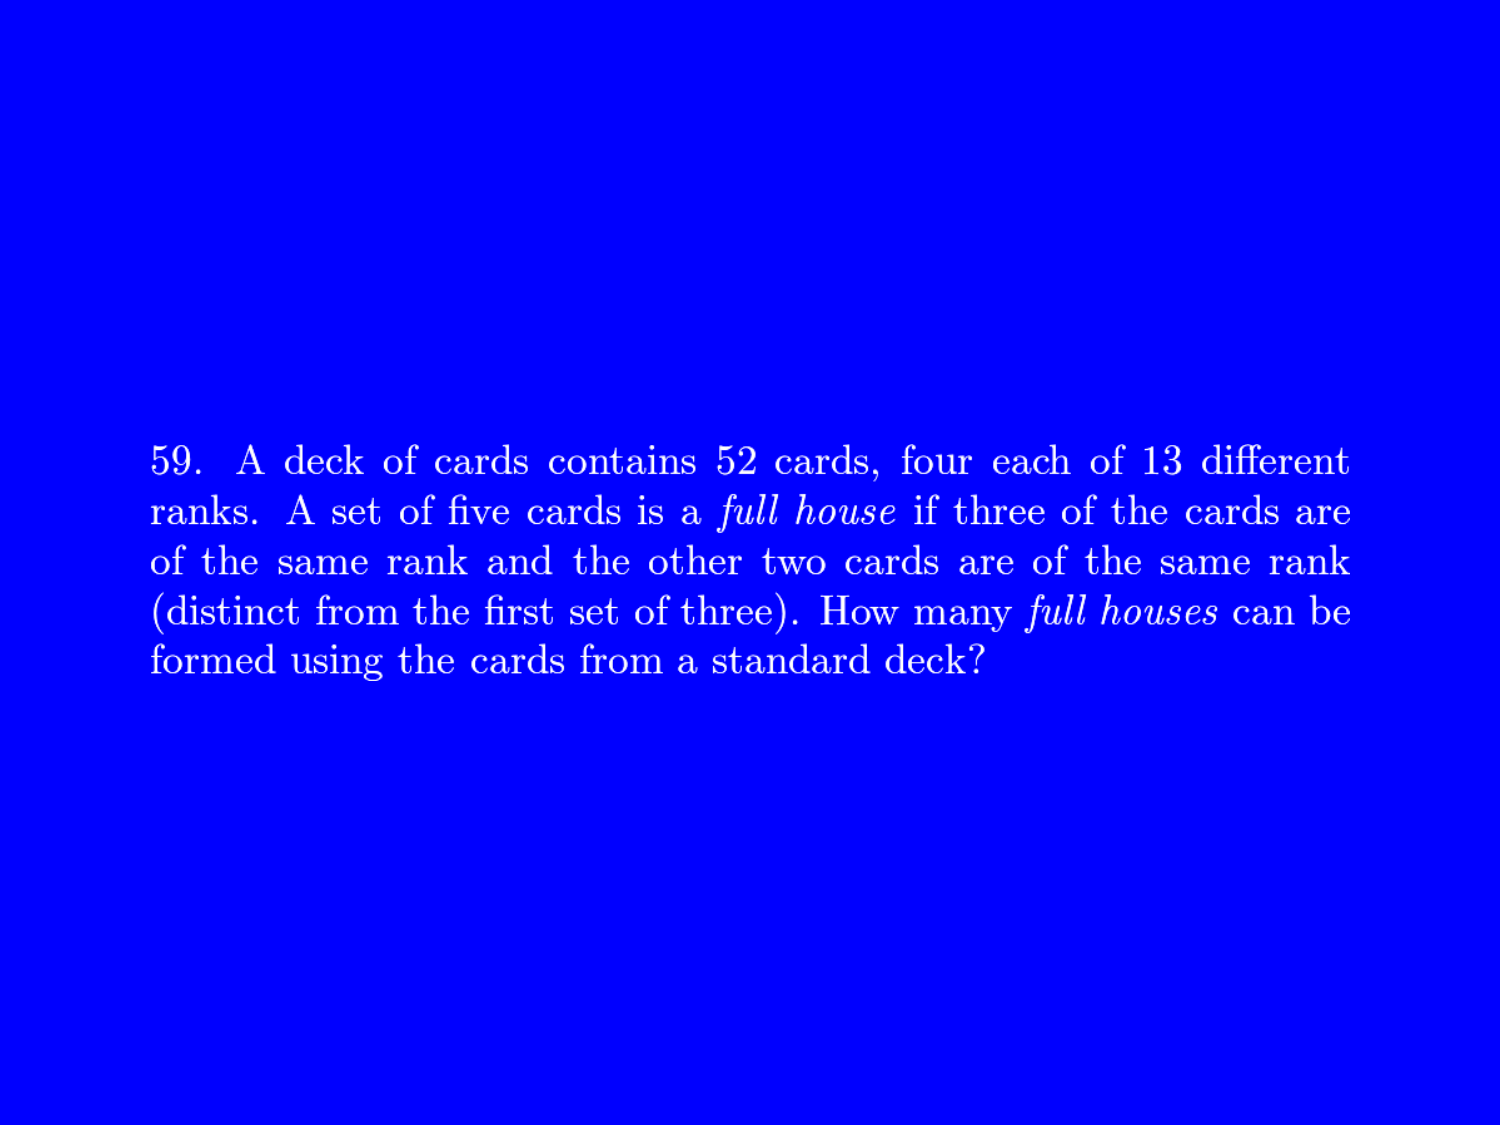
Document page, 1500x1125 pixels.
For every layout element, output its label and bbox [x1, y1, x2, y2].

picture [150, 444, 1350, 681]
